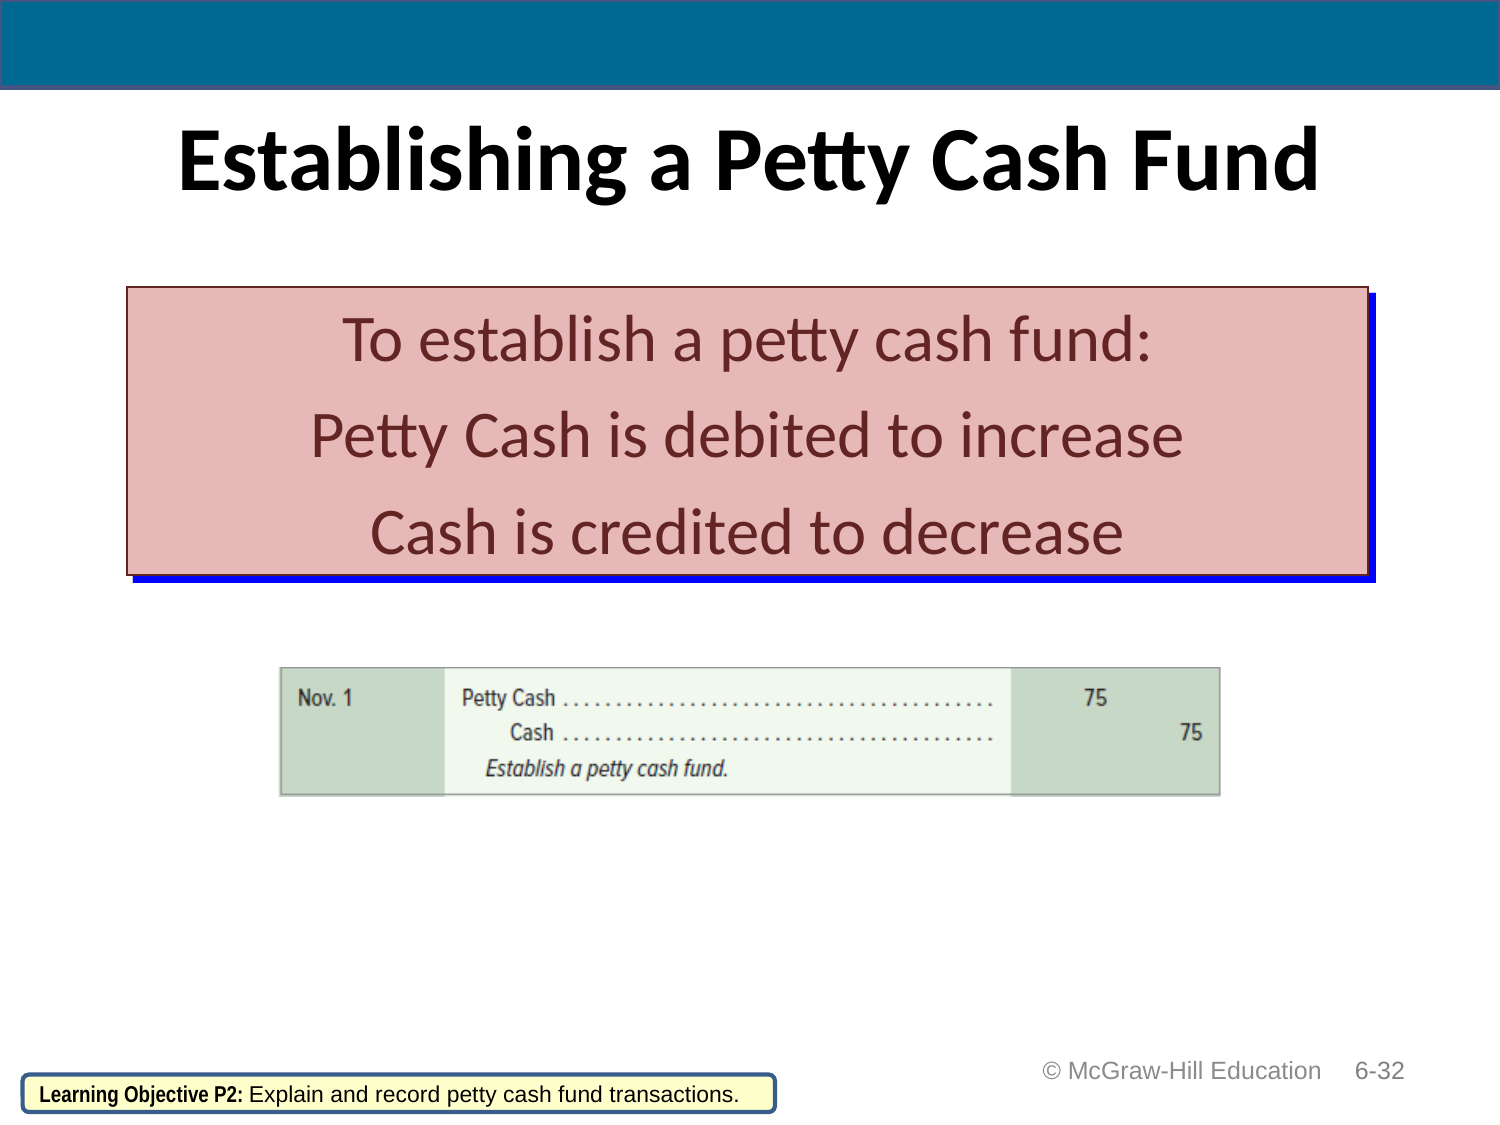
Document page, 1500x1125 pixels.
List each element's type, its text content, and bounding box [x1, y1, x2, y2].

text_box © McGraw-Hill Education [1020, 1047, 1069, 1085]
title Establishing a Petty Cash Fund [75, 88, 1425, 233]
picture [276, 667, 1224, 797]
text_box Learning Objective P2: Explain and record petty cash fund transactions. [22, 1074, 775, 1113]
text_box To establish a petty cash fund: Petty Cash is debited to increase Cash is credited to decrease [127, 287, 1369, 575]
text_box [0, 0, 1500, 88]
text_box 6-32 [1069, 1047, 1420, 1108]
